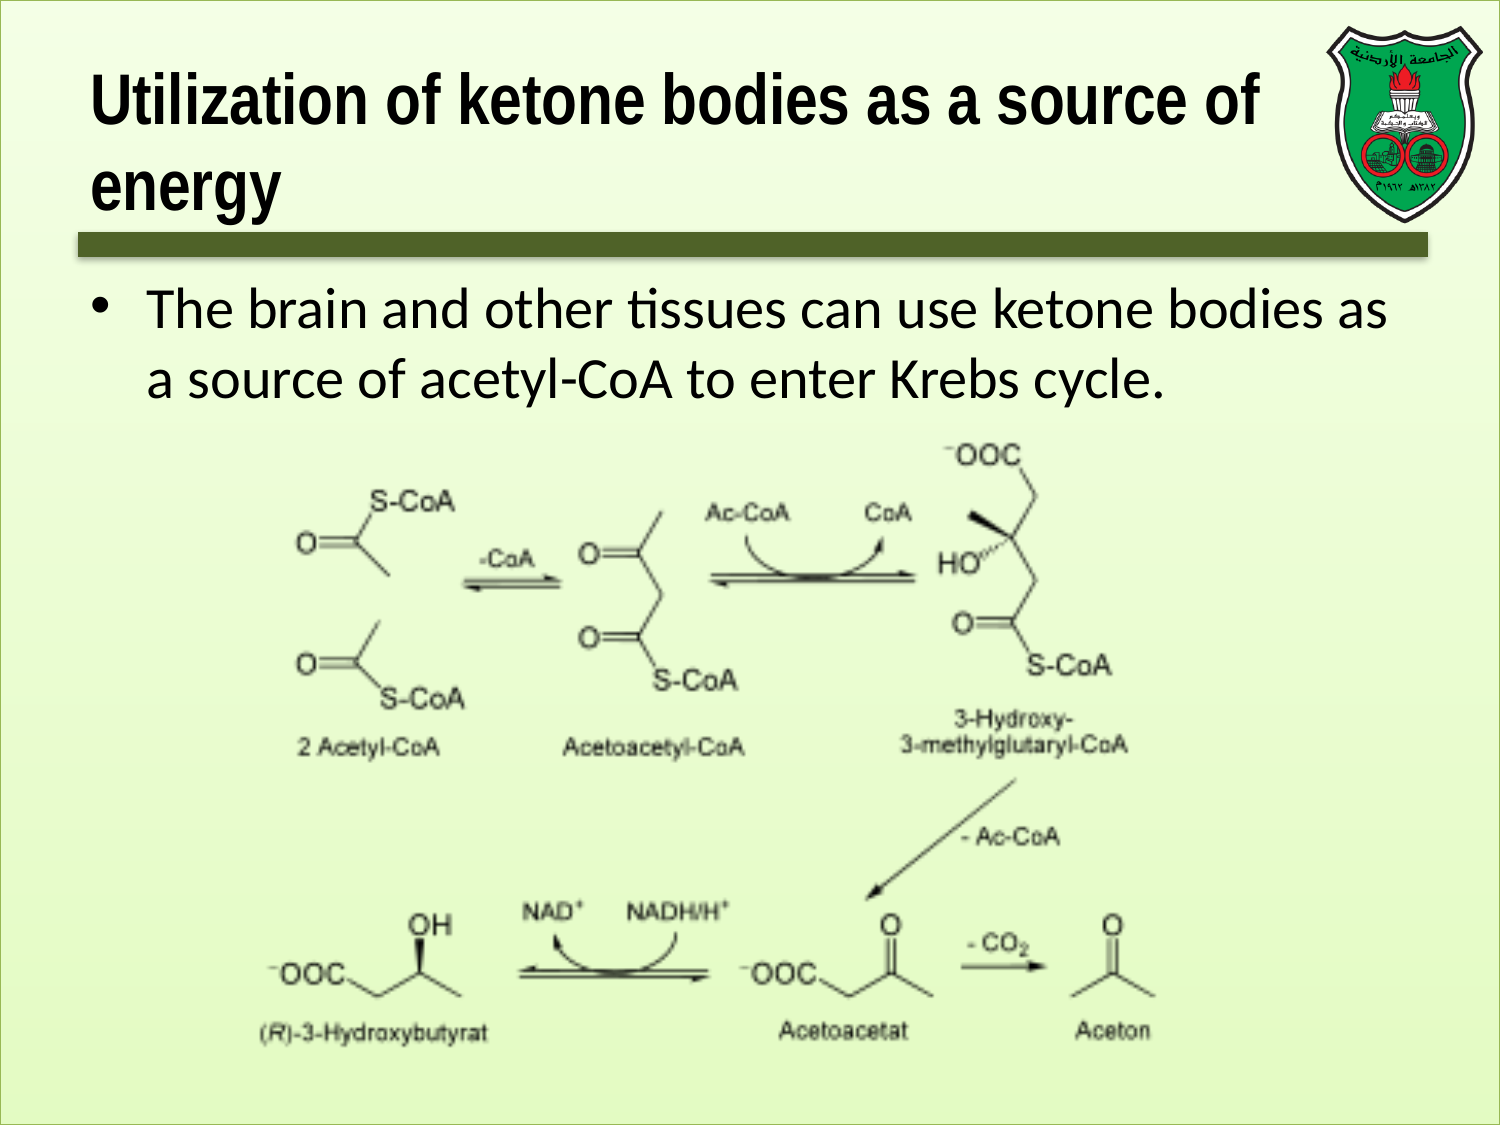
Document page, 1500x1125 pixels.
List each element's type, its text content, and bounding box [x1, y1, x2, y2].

picture [1325, 24, 1483, 225]
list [245, 429, 1172, 1063]
list The brain and other tissues can use ketone bodies as a source of acetyl-CoA to enter Krebs cycle. [75, 262, 1425, 1005]
title Utilization of ketone bodies as a source of energy [75, 45, 1313, 233]
